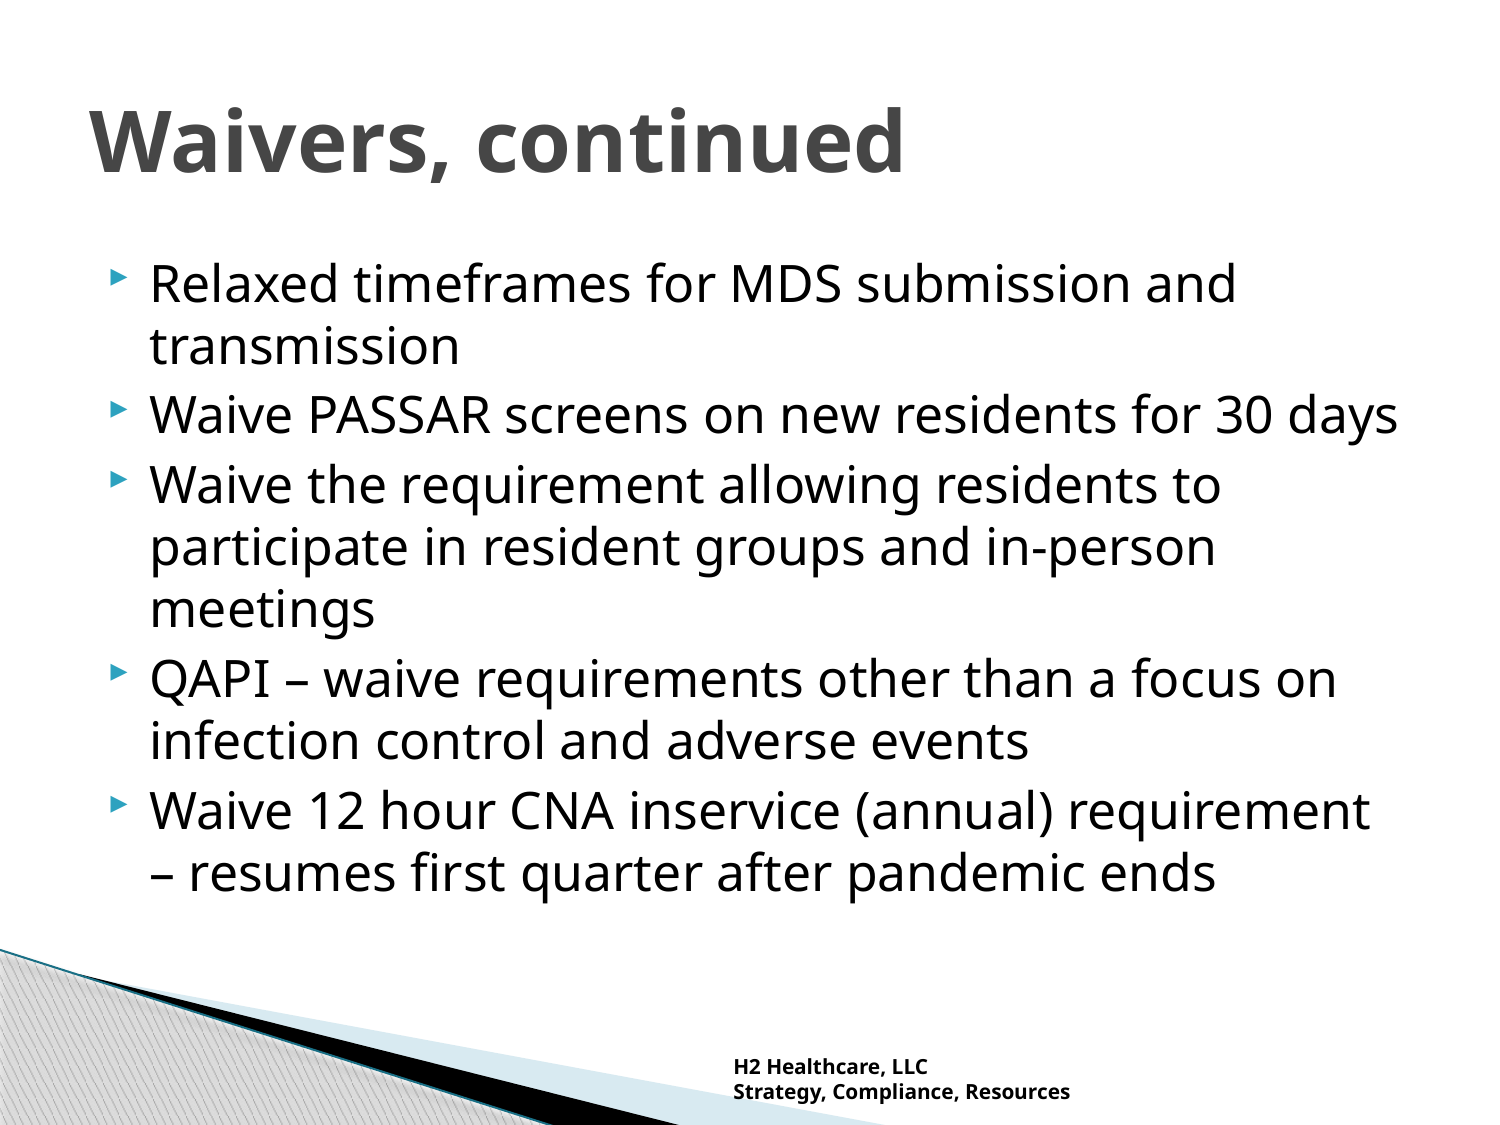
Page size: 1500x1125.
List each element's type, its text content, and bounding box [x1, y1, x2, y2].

list Relaxed timeframes for MDS submission and transmission Waive PASSAR screens on new residents for 30 days Waive the requirement allowing residents to participate in resident groups and in-person meetings QAPI – waive requirements other than a focus on infection control and adverse events Waive 12 hour CNA inservice (annual) requirement – resumes first quarter after pandemic ends [75, 243, 1425, 986]
title Waivers, continued [75, 45, 1425, 233]
footer H2 Healthcare, LLC Strategy, Compliance, Resources [718, 1051, 1105, 1112]
